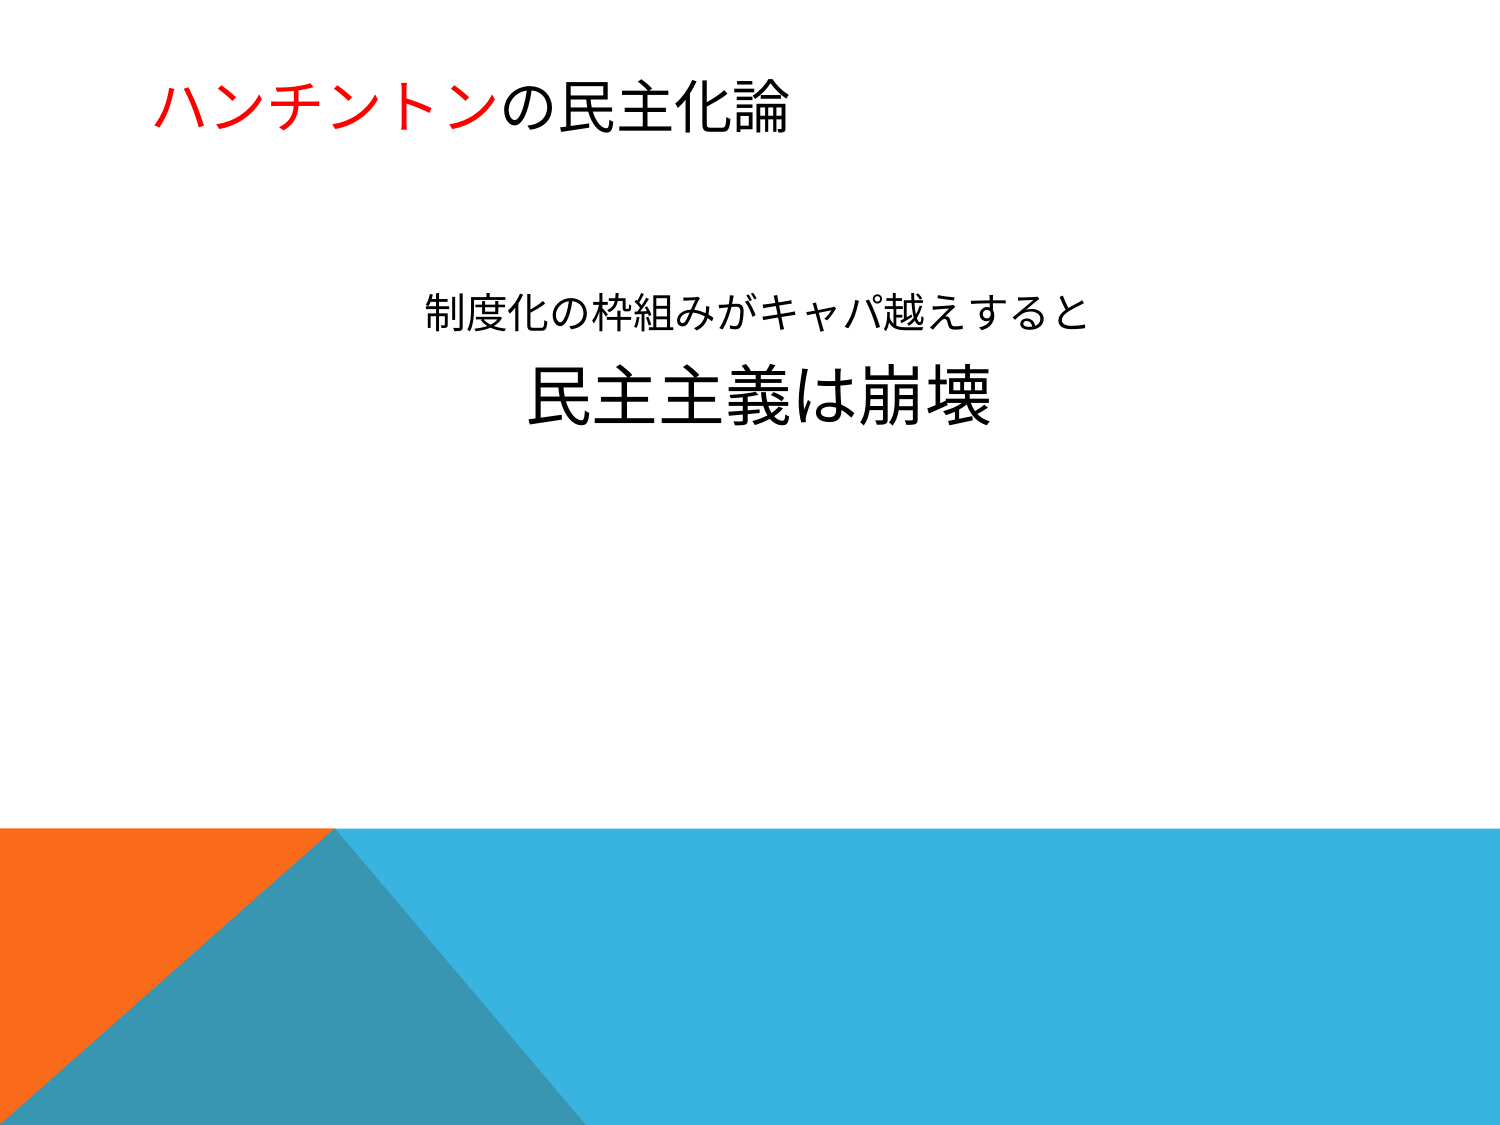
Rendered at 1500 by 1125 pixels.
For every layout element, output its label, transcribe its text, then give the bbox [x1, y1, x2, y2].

list 制度化の枠組みがキャパ越えすると 民主主義は崩壊 [41, 278, 1476, 882]
title ハンチントンの民主化論 [135, 60, 1369, 150]
